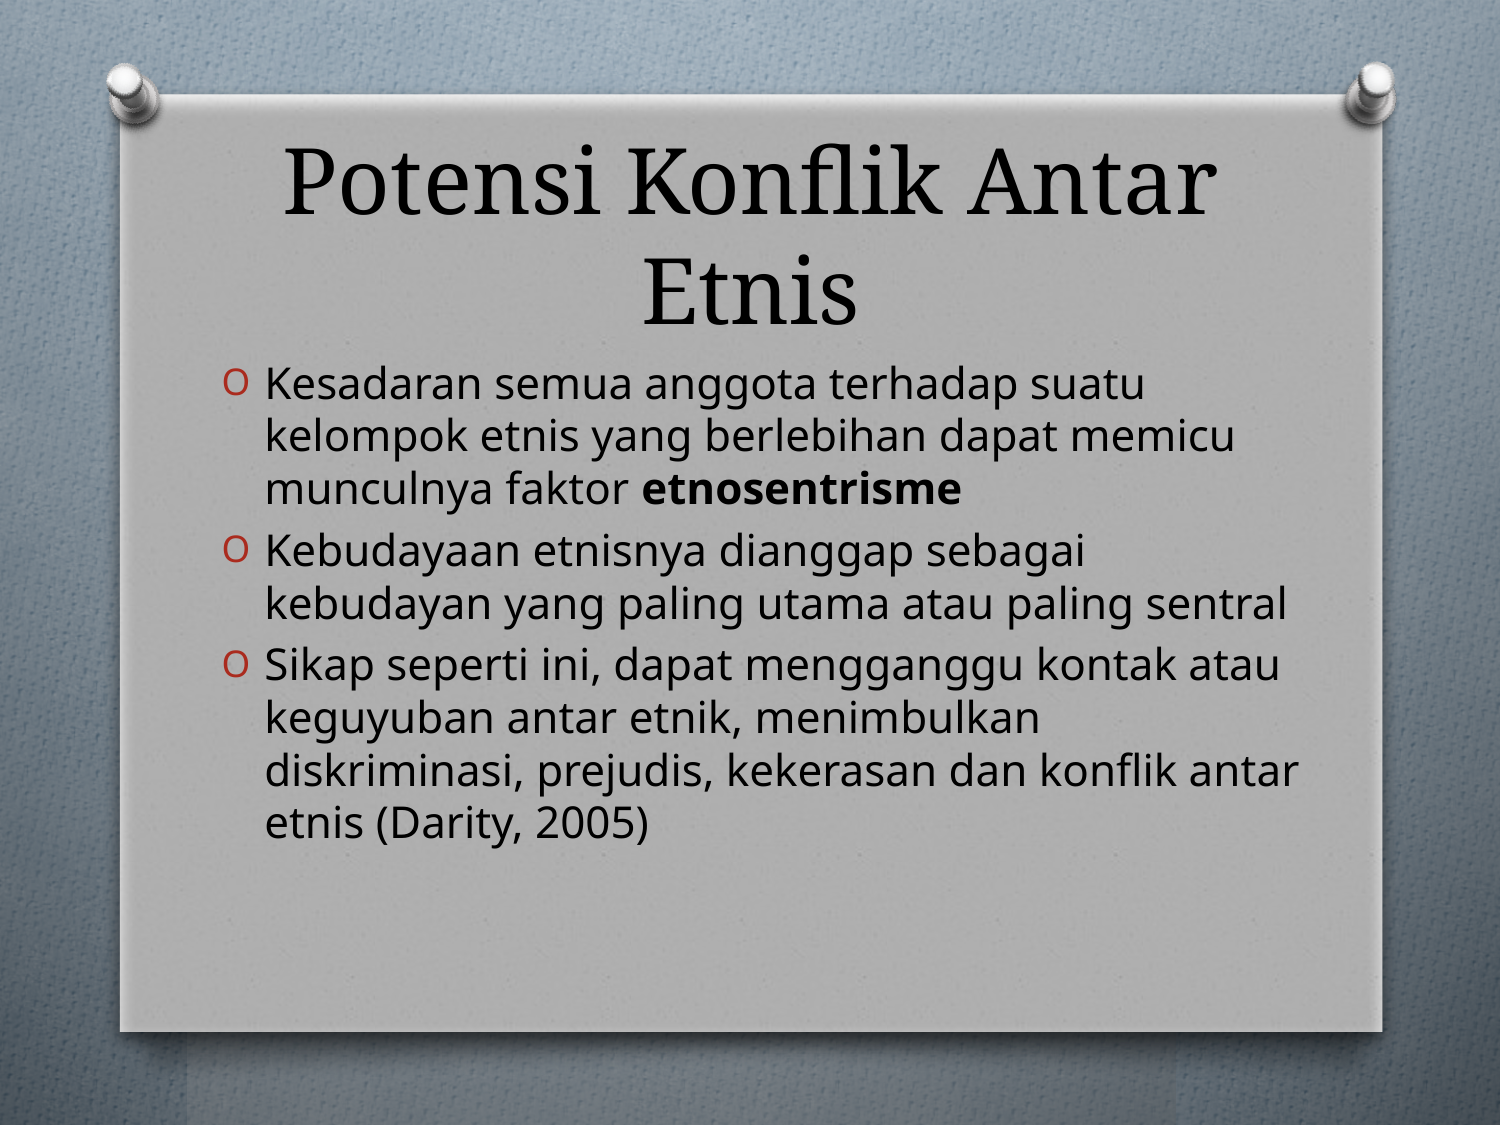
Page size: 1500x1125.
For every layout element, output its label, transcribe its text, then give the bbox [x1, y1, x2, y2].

title Potensi Konflik Antar Etnis [179, 134, 1323, 332]
picture [1317, 35, 1439, 156]
list Kesadaran semua anggota terhadap suatu kelompok etnis yang berlebihan dapat memicu munculnya faktor etnosentrisme Kebudayaan etnisnya dianggap sebagai kebudayan yang paling utama atau paling sentral Sikap seperti ini, dapat mengganggu kontak atau keguyuban antar etnik, menimbulkan diskriminasi, prejudis, kekerasan dan konflik antar etnis (Darity, 2005) [206, 347, 1317, 1024]
picture [75, 29, 198, 153]
